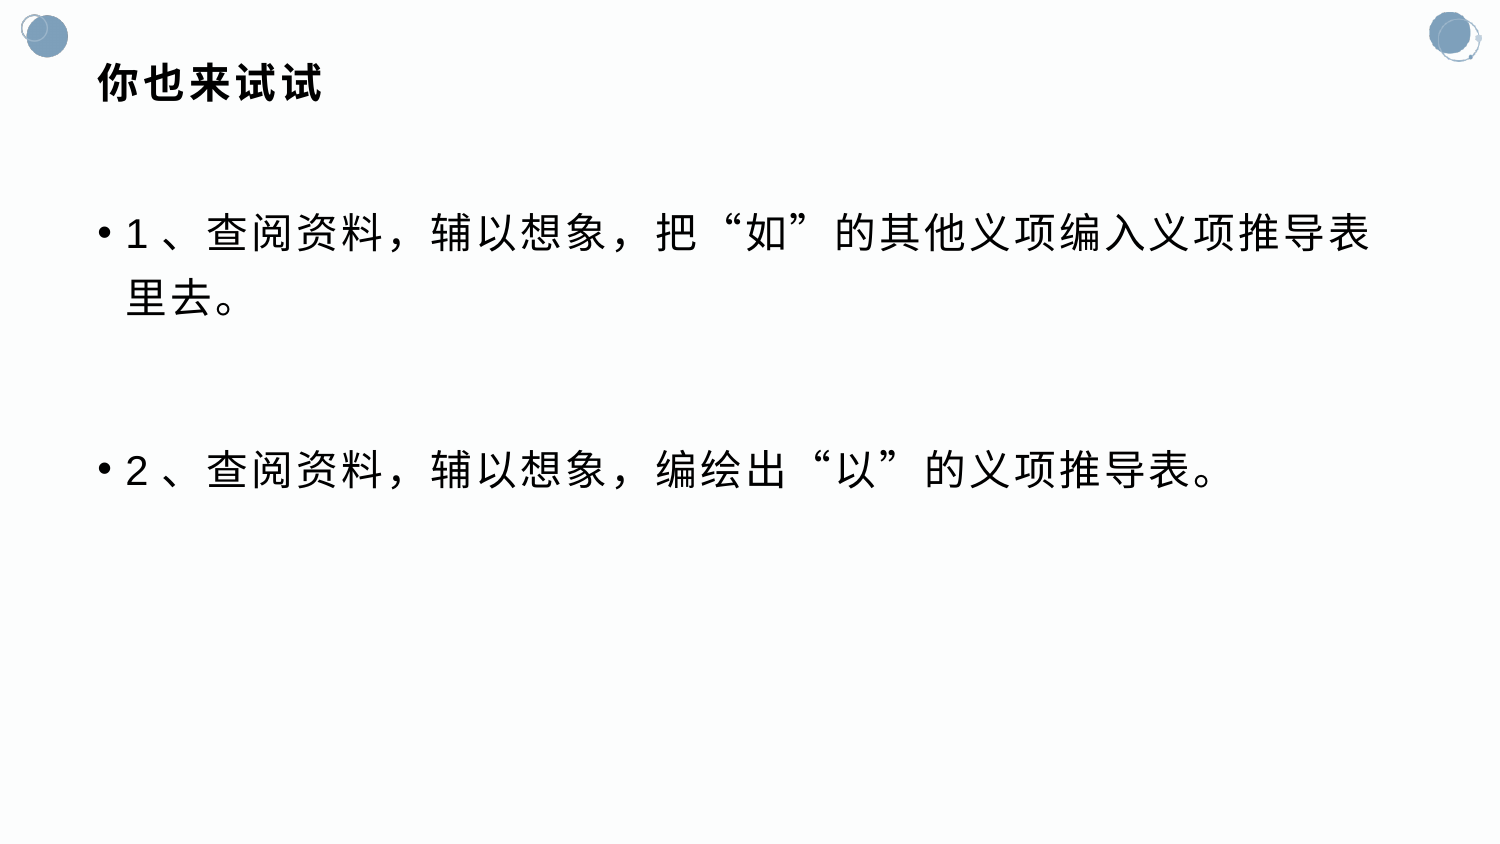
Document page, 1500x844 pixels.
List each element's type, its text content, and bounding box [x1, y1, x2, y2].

picture [1411, 0, 1500, 73]
picture [0, 0, 89, 73]
title 你也来试试 [82, 54, 1418, 109]
list 1、查阅资料，辅以想象，把“如”的其他义项编入义项推导表里去。 2、查阅资料，辅以想象，编绘出“以”的义项推导表。 [82, 183, 1418, 774]
